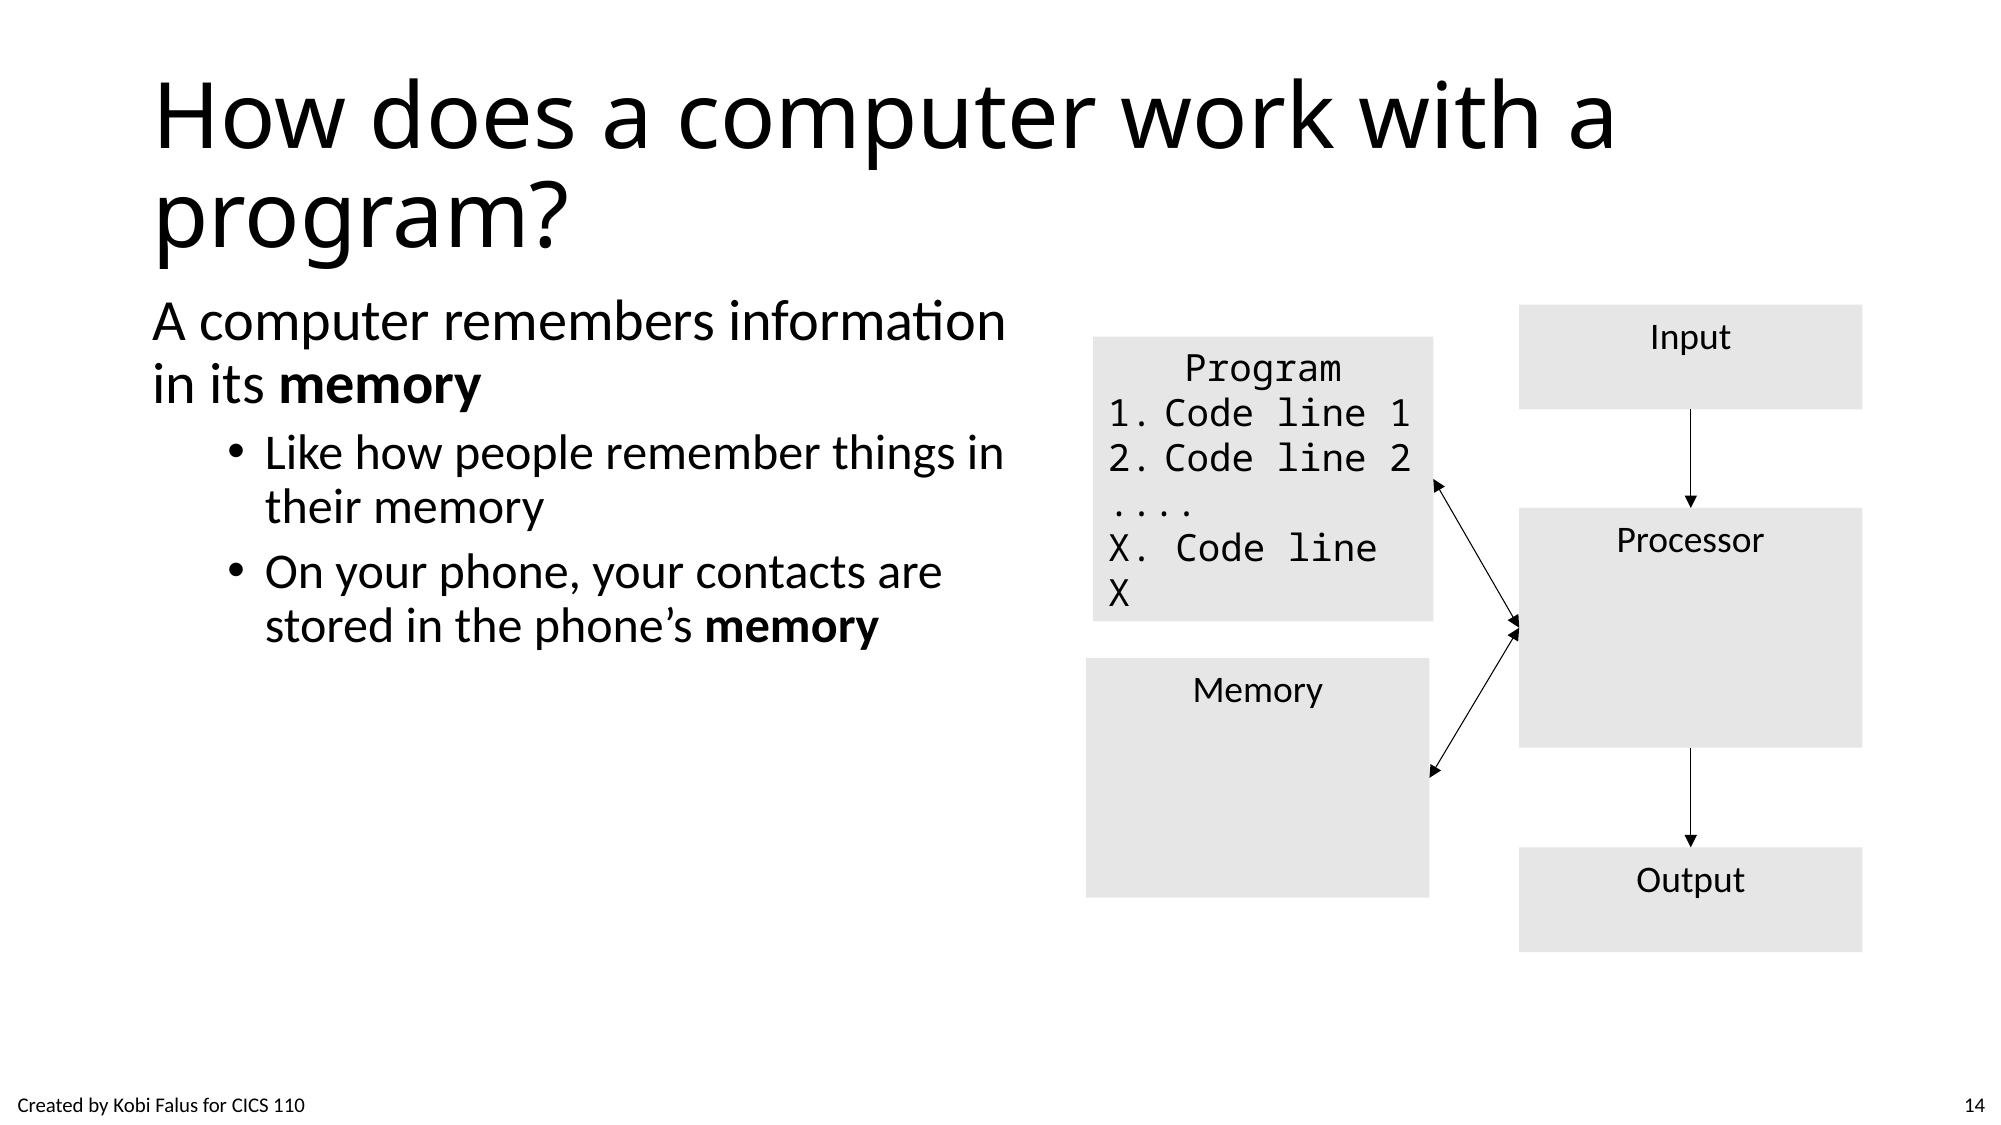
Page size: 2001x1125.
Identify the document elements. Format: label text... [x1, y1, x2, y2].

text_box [1429, 629, 1520, 780]
text_box Memory [1086, 657, 1430, 898]
text_box Processor [1520, 507, 1863, 748]
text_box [1433, 478, 1520, 629]
text_box Input [1519, 304, 1863, 410]
list A computer remembers information in its memory Like how people remember things in their memory On your phone, your contacts are stored in the phone’s memory [137, 282, 1045, 997]
title How does a computer work with a program? [137, 59, 1863, 278]
text_box Program Code line 1 Code line 2 .... X. Code line X [1093, 336, 1434, 622]
text_box Output [1519, 847, 1863, 953]
